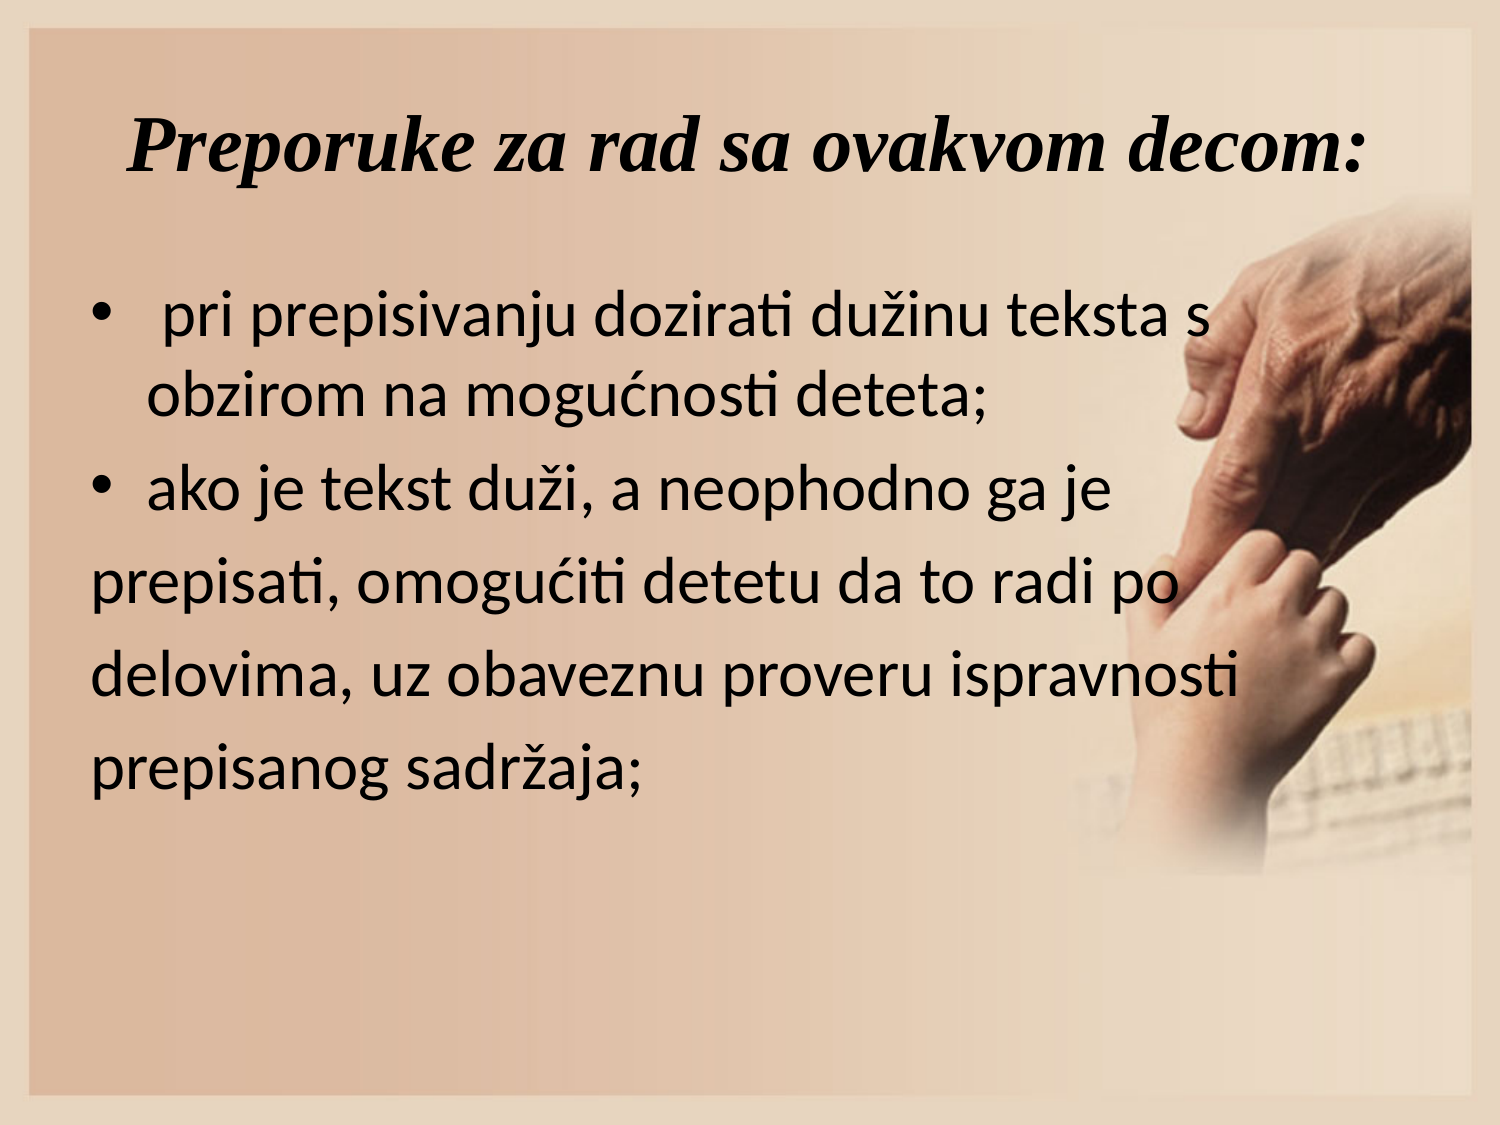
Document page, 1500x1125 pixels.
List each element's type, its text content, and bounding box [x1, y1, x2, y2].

list pri prepisivanju dozirati dužinu teksta s obzirom na mogućnosti deteta; ako je tekst duži, a neophodno ga je prepisati, omogućiti detetu da to radi po delovima, uz obaveznu proveru ispravnosti prepisanog sadržaja; [75, 262, 1425, 1005]
title Preporuke za rad sa ovakvom decom: [75, 45, 1425, 233]
picture [0, 0, 1500, 1125]
